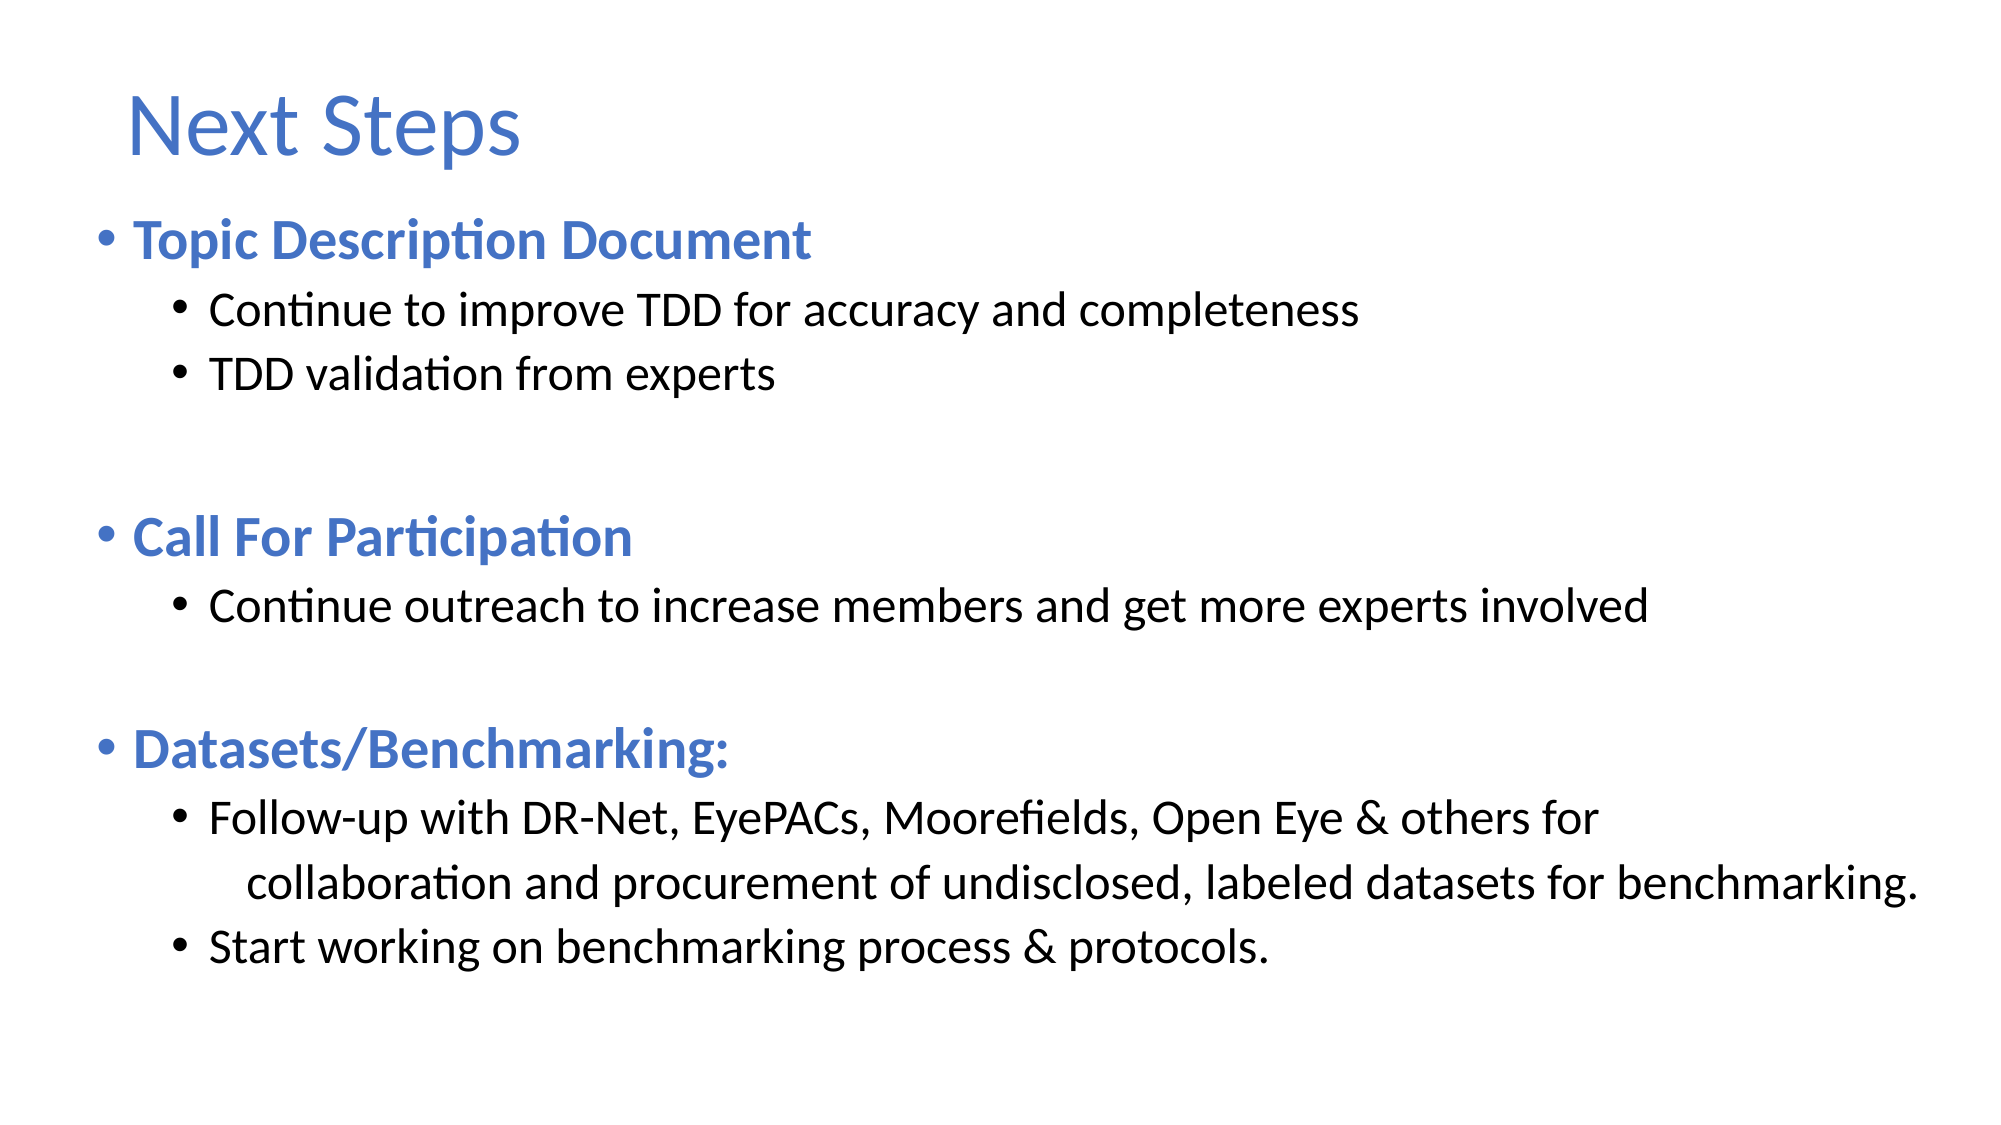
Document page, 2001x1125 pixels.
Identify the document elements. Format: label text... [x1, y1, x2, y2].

list Topic Description Document Continue to improve TDD for accuracy and completeness TDD validation from experts Call For Participation Continue outreach to increase members and get more experts involved Datasets/Benchmarking: Follow-up with DR-Net, EyePACs, Moorefields, Open Eye & others for collaboration and procurement of undisclosed, labeled datasets for benchmarking. Start working on benchmarking process & protocols. [81, 201, 2000, 1066]
title Next Steps [111, 17, 2000, 201]
